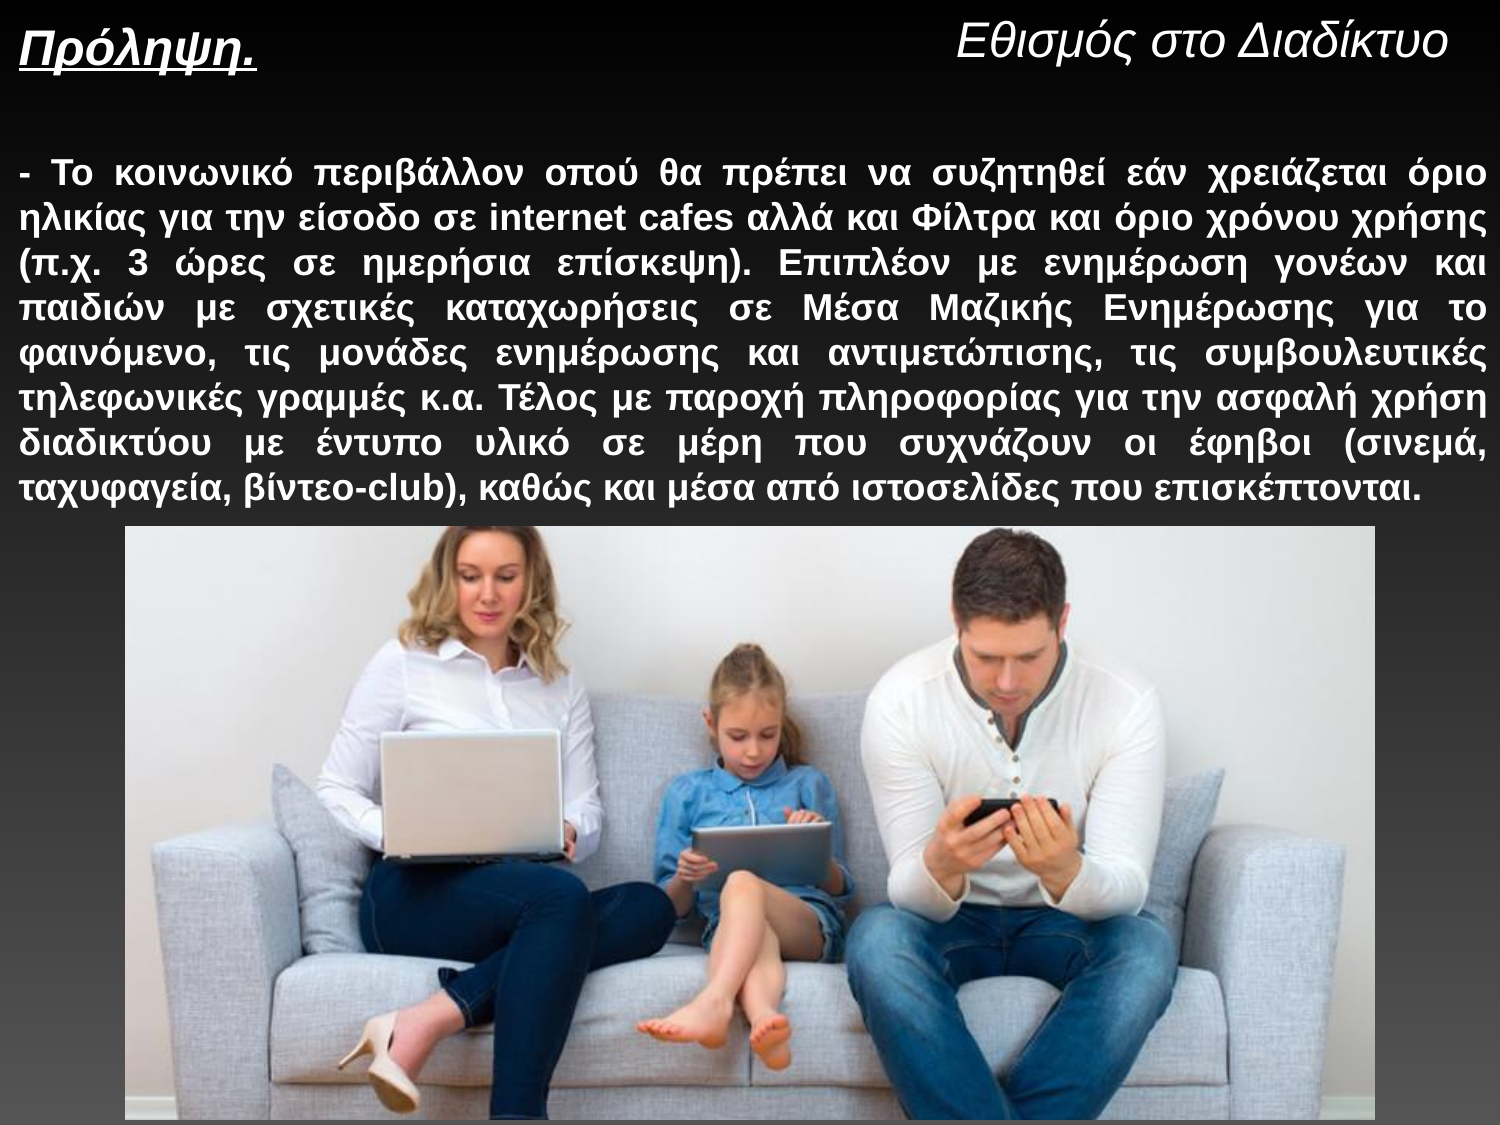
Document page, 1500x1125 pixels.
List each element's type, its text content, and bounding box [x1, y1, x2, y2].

text_box Πρόληψη. - Το κοινωνικό περιβάλλον οπού θα πρέπει να συζητηθεί εάν χρειάζεται όριο ηλικίας για την είσοδο σε internet cafes αλλά και Φίλτρα και όριο χρόνου χρήσης (π.χ. 3 ώρες σε ημερήσια επίσκεψη). Επιπλέον με ενημέρωση γονέων και παιδιών με σχετικές καταχωρήσεις σε Μέσα Μαζικής Ενημέρωσης για το φαινόμενο, τις μονάδες ενημέρωσης και αντιμετώπισης, τις συμβουλευτικές τηλεφωνικές γραμμές κ.α. Τέλος με παροχή πληροφορίας για την ασφαλή χρήση διαδικτύου με έντυπο υλικό σε μέρη που συχνάζουν οι έφηβοι (σινεμά, ταχυφαγεία, βίντεο-club), καθώς και μέσα από ιστοσελίδες που επισκέπτονται. [3, 8, 1500, 516]
text_box Εθισμός στο Διαδίκτυο [941, 0, 1465, 75]
picture [124, 526, 1376, 1120]
